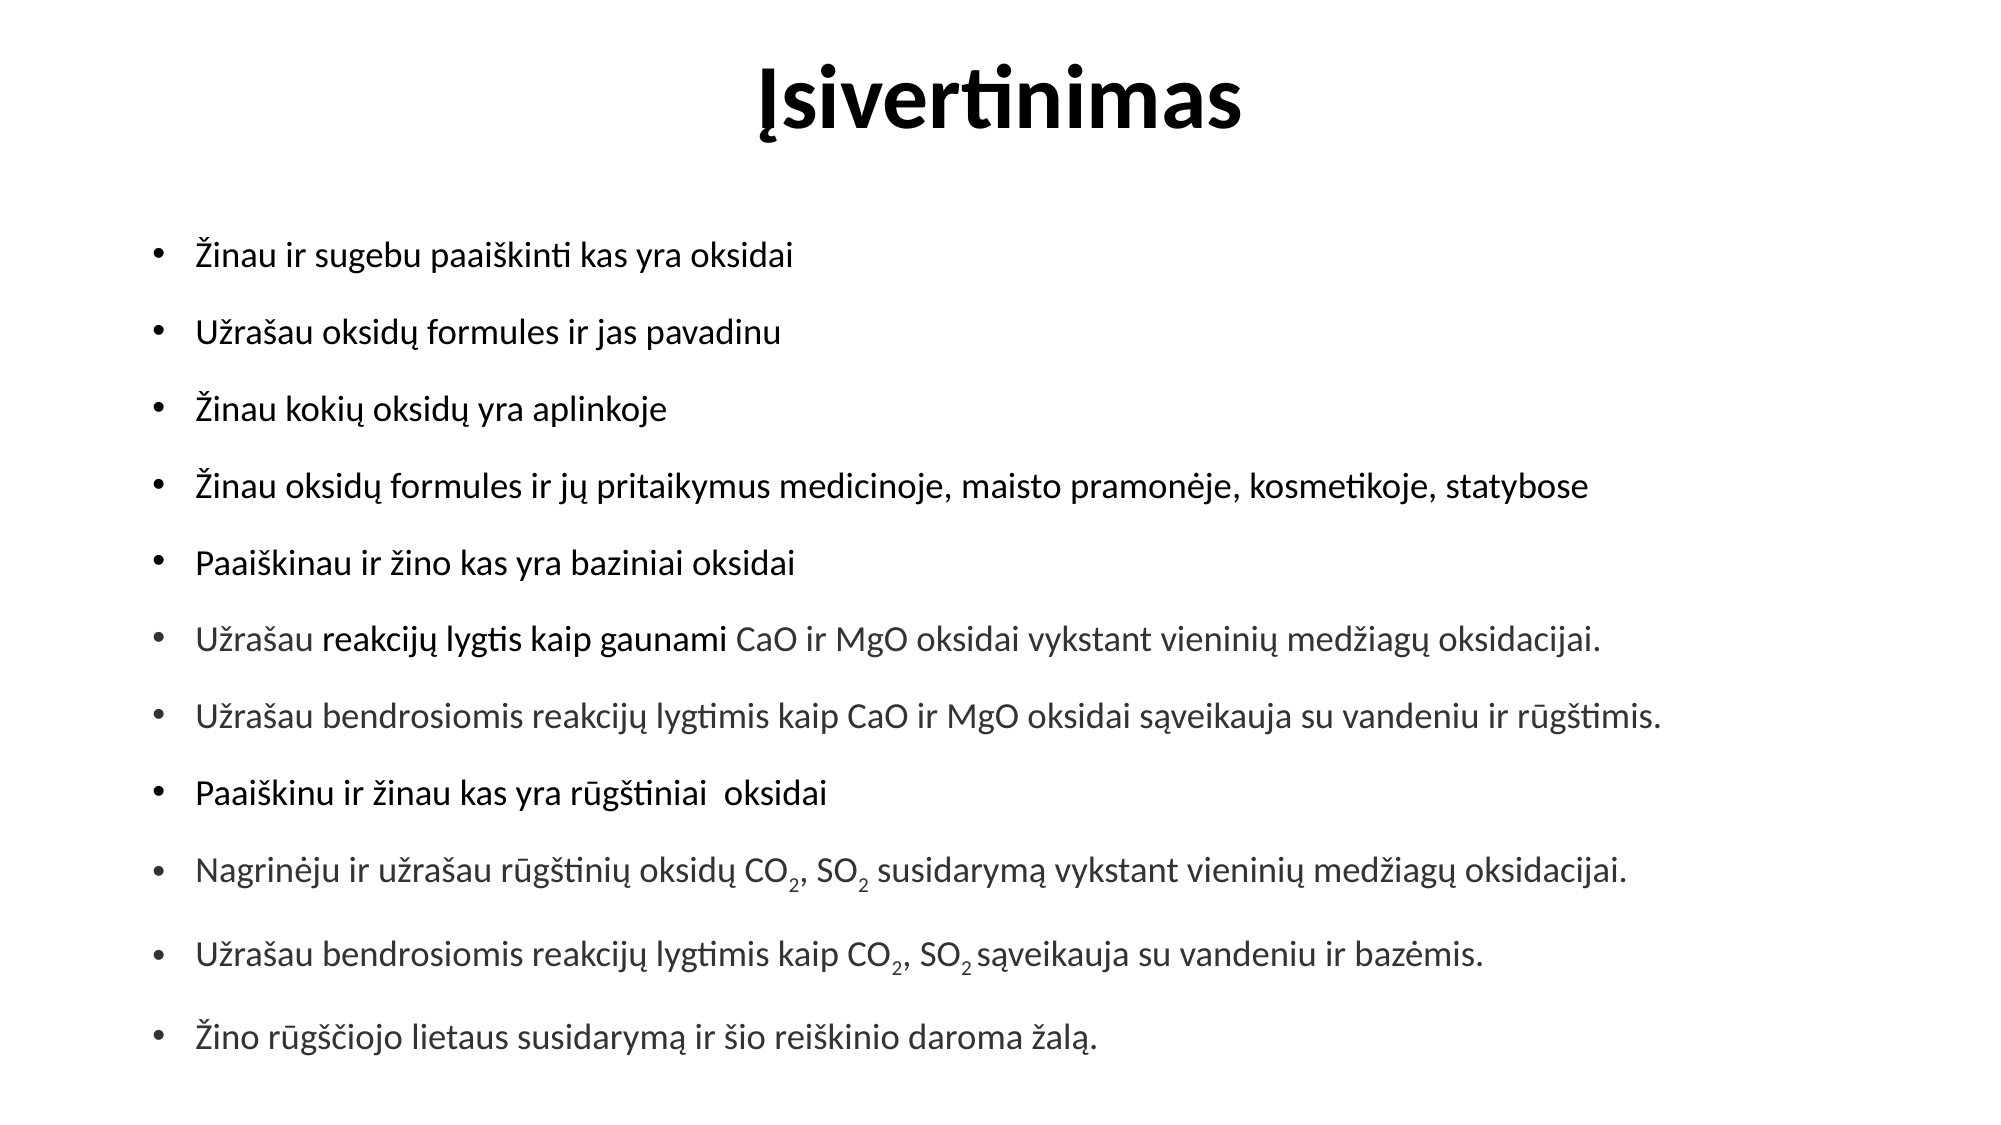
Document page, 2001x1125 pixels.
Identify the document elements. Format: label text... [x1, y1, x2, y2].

title Įsivertinimas [137, 24, 1863, 173]
list Žinau ir sugebu paaiškinti kas yra oksidai Užrašau oksidų formules ir jas pavadinu Žinau kokių oksidų yra aplinkoje Žinau oksidų formules ir jų pritaikymus medicinoje, maisto pramonėje, kosmetikoje, statybose Paaiškinau ir žino kas yra baziniai oksidai Užrašau reakcijų lygtis kaip gaunami CaO ir MgO oksidai vykstant vieninių medžiagų oksidacijai. Užrašau bendrosiomis reakcijų lygtimis kaip CaO ir MgO oksidai sąveikauja su vandeniu ir rūgštimis. Paaiškinu ir žinau kas yra rūgštiniai oksidai Nagrinėju ir užrašau rūgštinių oksidų CO2, SO2 susidarymą vykstant vieninių medžiagų oksidacijai. Užrašau bendrosiomis reakcijų lygtimis kaip CO2, SO2 sąveikauja su vandeniu ir bazėmis. Žino rūgščiojo lietaus susidarymą ir šio reiškinio daroma žalą. [137, 217, 1863, 1066]
